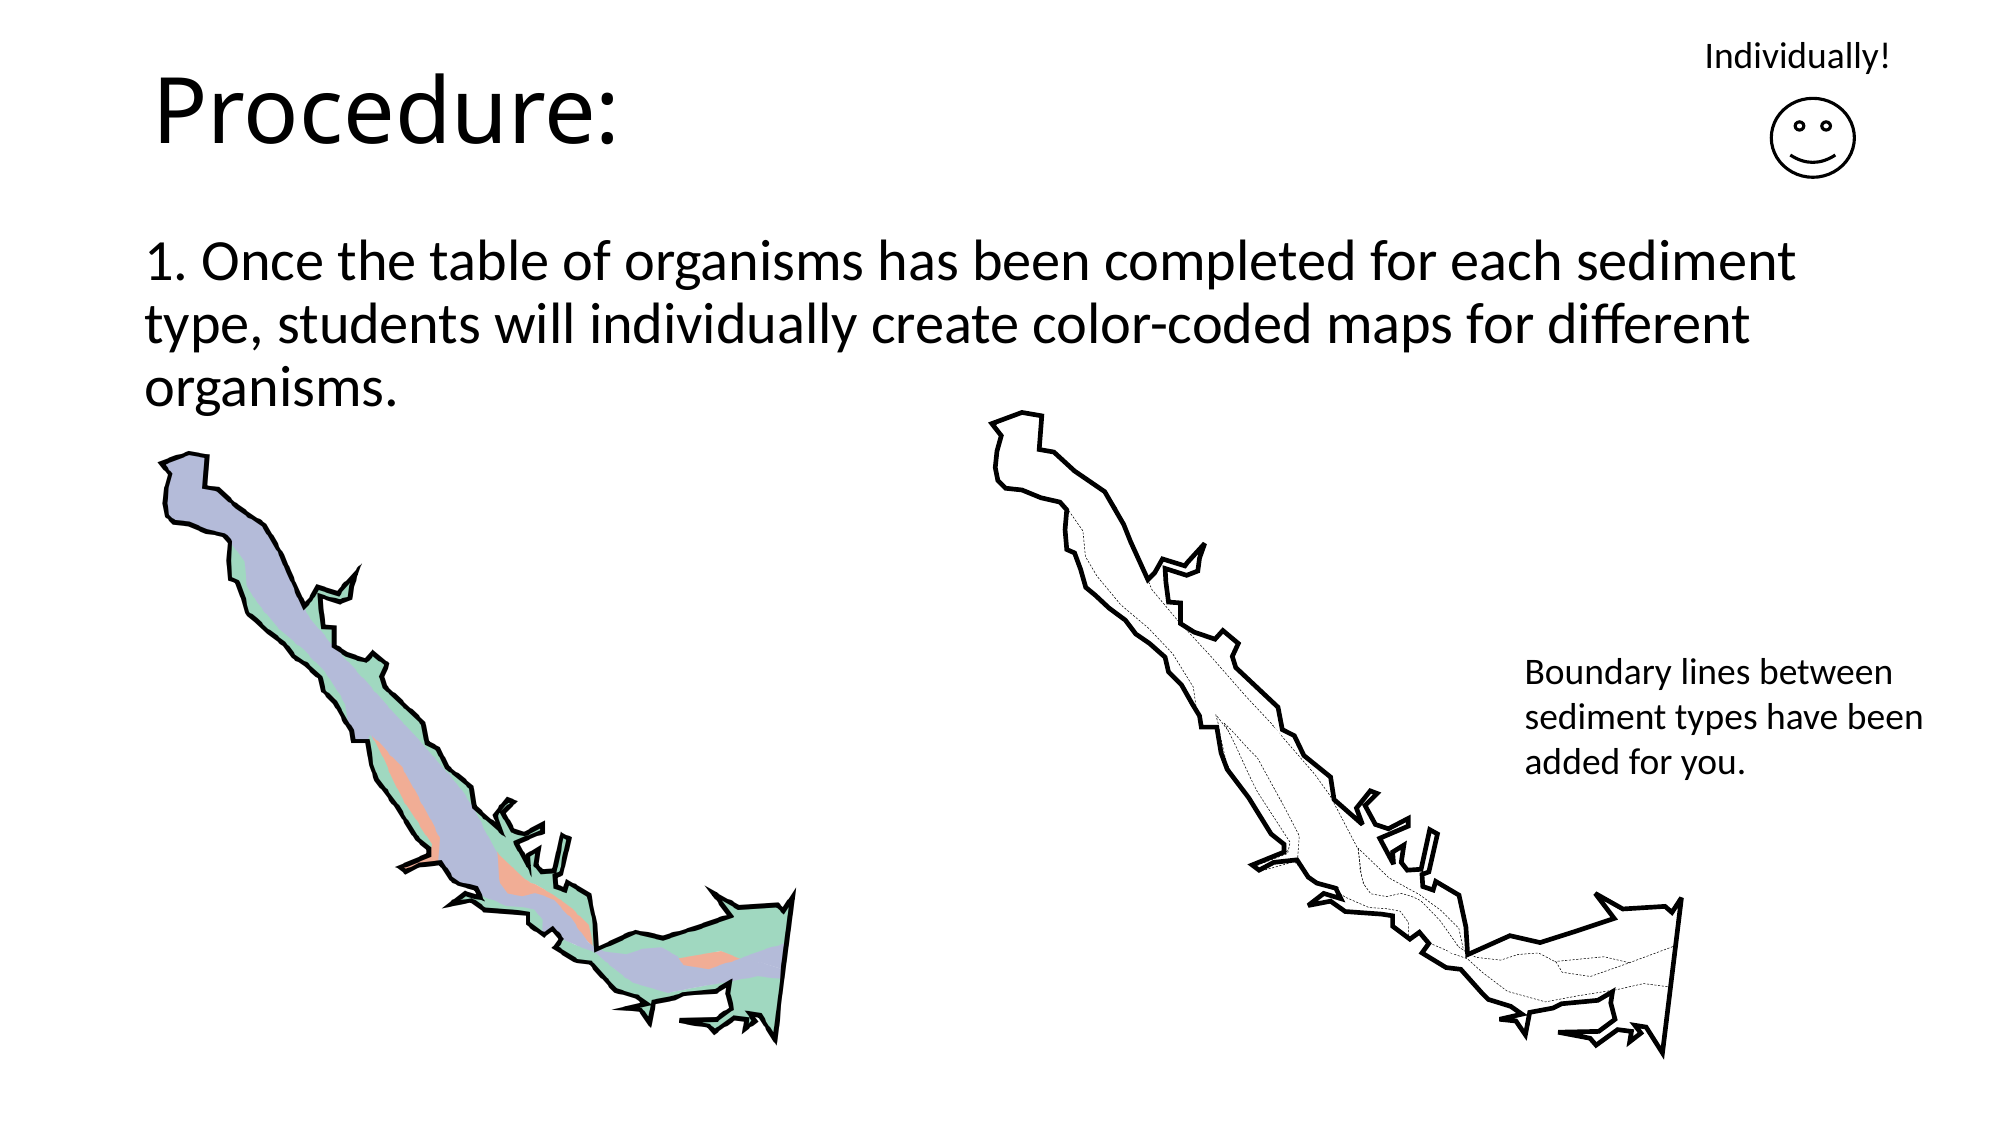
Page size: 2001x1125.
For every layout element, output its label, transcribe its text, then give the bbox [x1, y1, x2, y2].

list 1. Once the table of organisms has been completed for each sediment type, students will individually create color-coded maps for different organisms. [129, 222, 1855, 937]
picture [137, 439, 828, 1074]
title Procedure: [137, 4, 1863, 223]
text_box [1770, 97, 1856, 179]
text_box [991, 412, 1682, 1053]
text_box Individually! [1689, 24, 1936, 84]
text_box Boundary lines between sediment types have been added for you. [1682, 640, 2000, 790]
